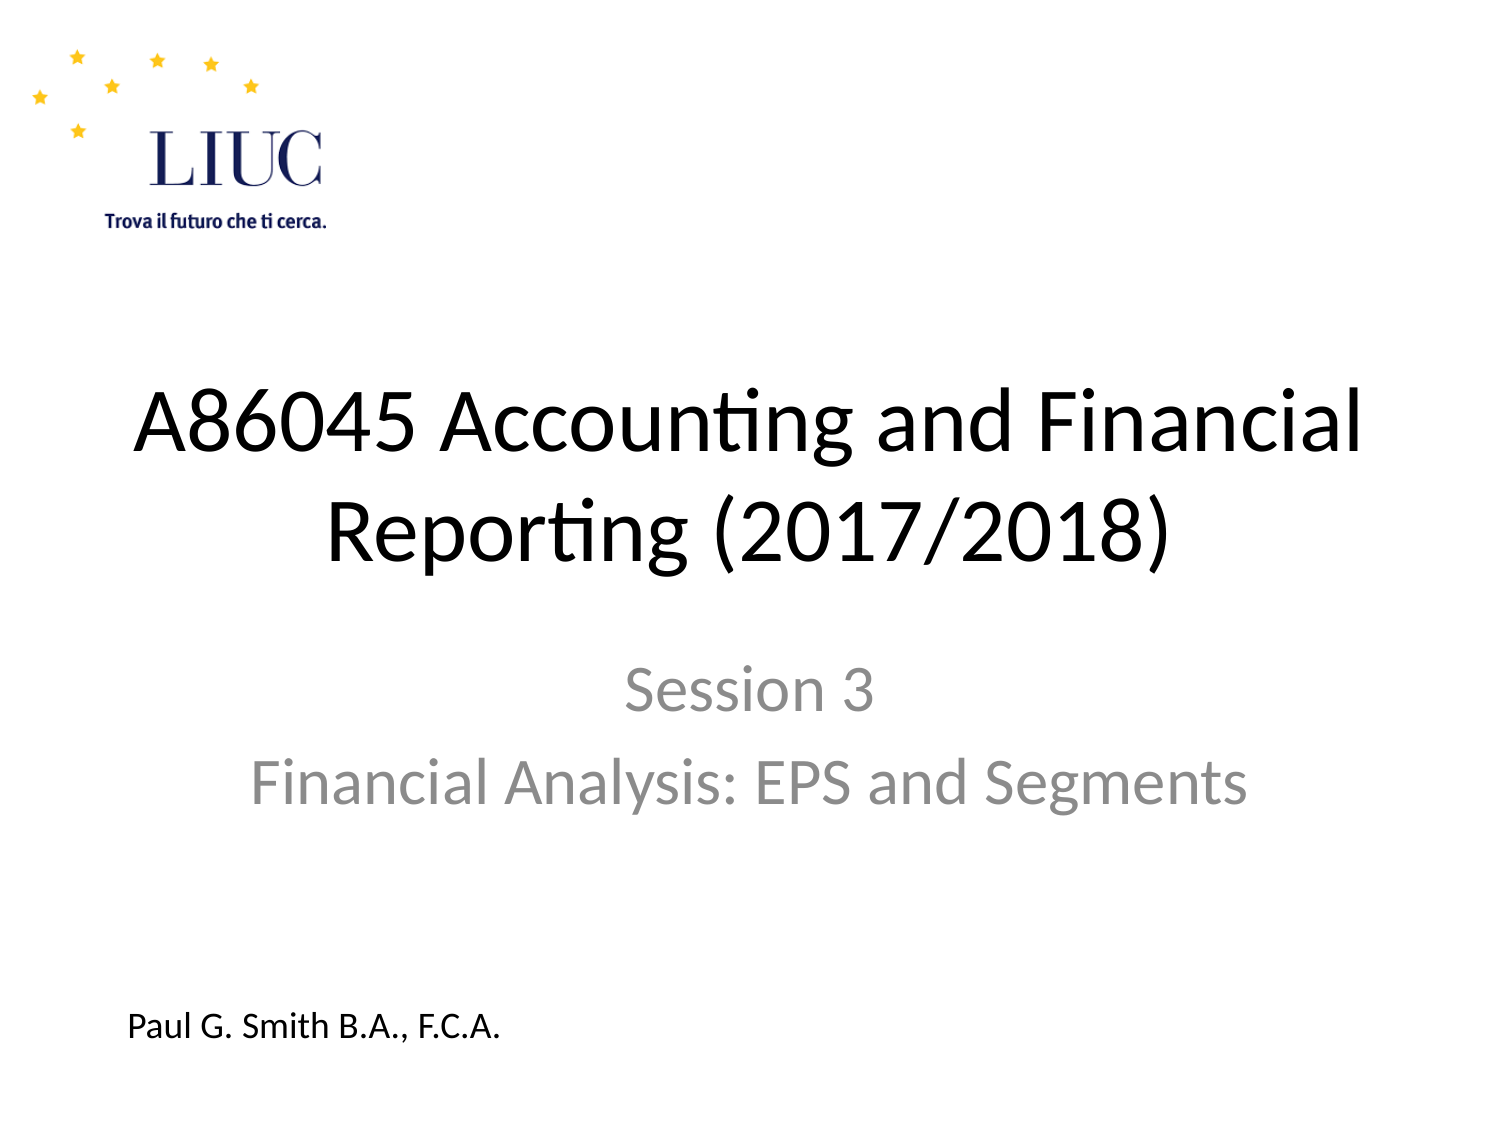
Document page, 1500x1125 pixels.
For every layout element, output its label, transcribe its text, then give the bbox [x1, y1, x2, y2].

text_box Paul G. Smith B.A., F.C.A. [112, 993, 692, 1054]
title A86045 Accounting and Financial Reporting (2017/2018) [112, 349, 1388, 591]
picture [32, 33, 326, 229]
subtitle Session 3 Financial Analysis: EPS and Segments [225, 637, 1275, 925]
